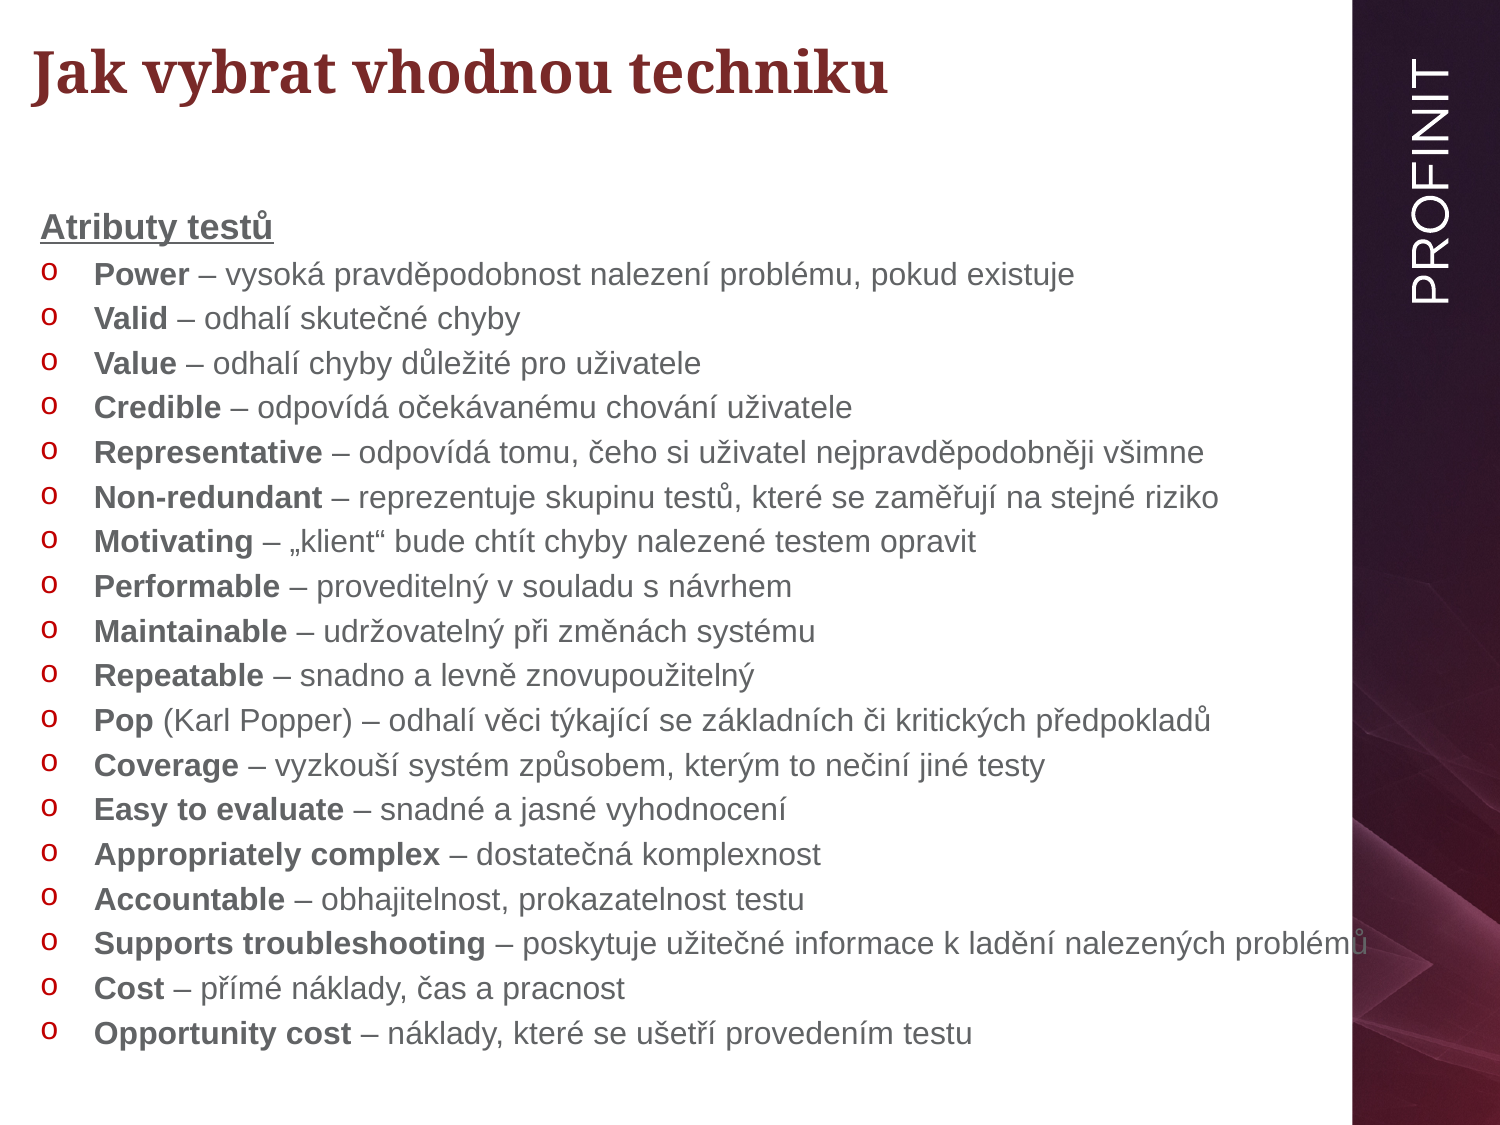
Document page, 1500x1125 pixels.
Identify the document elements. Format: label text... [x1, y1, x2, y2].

list Atributy testů Power – vysoká pravděpodobnost nalezení problému, pokud existuje Valid – odhalí skutečné chyby Value – odhalí chyby důležité pro uživatele Credible – odpovídá očekávanému chování uživatele Representative – odpovídá tomu, čeho si uživatel nejpravděpodobněji všimne Non-redundant – reprezentuje skupinu testů, které se zaměřují na stejné riziko Motivating – „klient“ bude chtít chyby nalezené testem opravit Performable – proveditelný v souladu s návrhem Maintainable – udržovatelný při změnách systému Repeatable – snadno a levně znovupoužitelný Pop (Karl Popper) – odhalí věci týkající se základních či kritických předpokladů Coverage – vyzkouší systém způsobem, kterým to nečiní jiné testy Easy to evaluate – snadné a jasné vyhodnocení Appropriately complex – dostatečná komplexnost Accountable – obhajitelnost, prokazatelnost testu Supports troubleshooting – poskytuje užitečné informace k ladění nalezených problémů Cost – přímé náklady, čas a pracnost Opportunity cost – náklady, které se ušetří provedením testu [25, 196, 1455, 1059]
picture [1352, 0, 1500, 1125]
title Jak vybrat vhodnou techniku [17, 19, 1282, 121]
